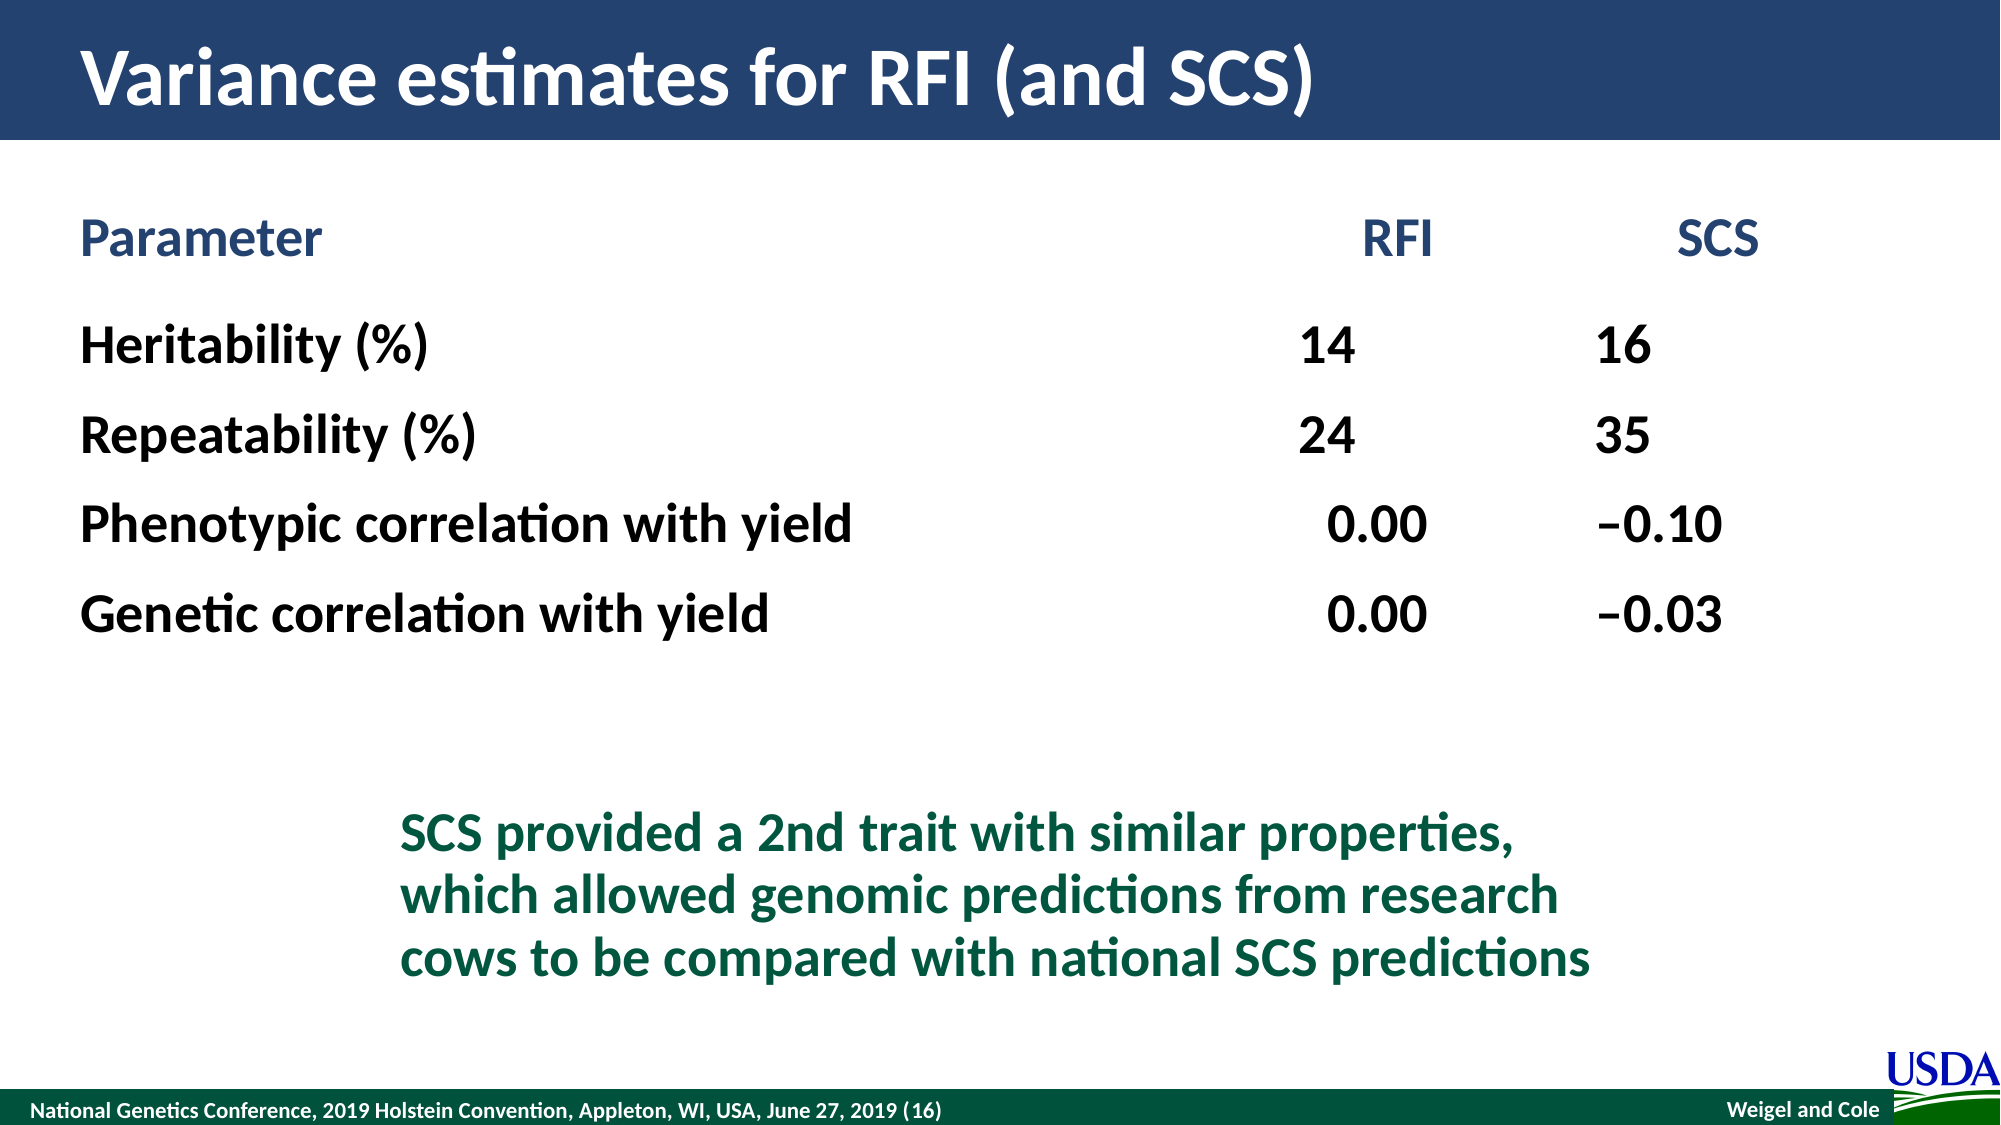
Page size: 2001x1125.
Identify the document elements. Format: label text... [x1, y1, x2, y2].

title Variance estimates for RFI (and SCS) [80, 20, 1920, 125]
table_cell Repeatability (%) [80, 392, 1281, 482]
table_cell 35 [1517, 392, 1920, 482]
text_box SCS provided a 2nd trait with similar properties, which allowed genomic predictions from research cows to be compared with national SCS predictions [385, 792, 1615, 995]
table_header Parameter [80, 195, 1281, 303]
table_cell 24 [1281, 392, 1517, 482]
table_cell Heritability (%) [80, 303, 1281, 392]
table_cell Genetic correlation with yield [80, 571, 1281, 661]
table_cell Phenotypic correlation with yield [80, 482, 1281, 571]
table_cell 16 [1517, 303, 1920, 392]
picture [1887, 1051, 2000, 1125]
table_cell –0.10 [1517, 482, 1920, 571]
table_cell 0.00 [1281, 571, 1517, 661]
table_cell 14 [1281, 303, 1517, 392]
table_cell –0.03 [1517, 571, 1920, 661]
table_header SCS [1517, 195, 1920, 303]
table_header RFI [1281, 195, 1517, 303]
table_cell 0.00 [1281, 482, 1517, 571]
